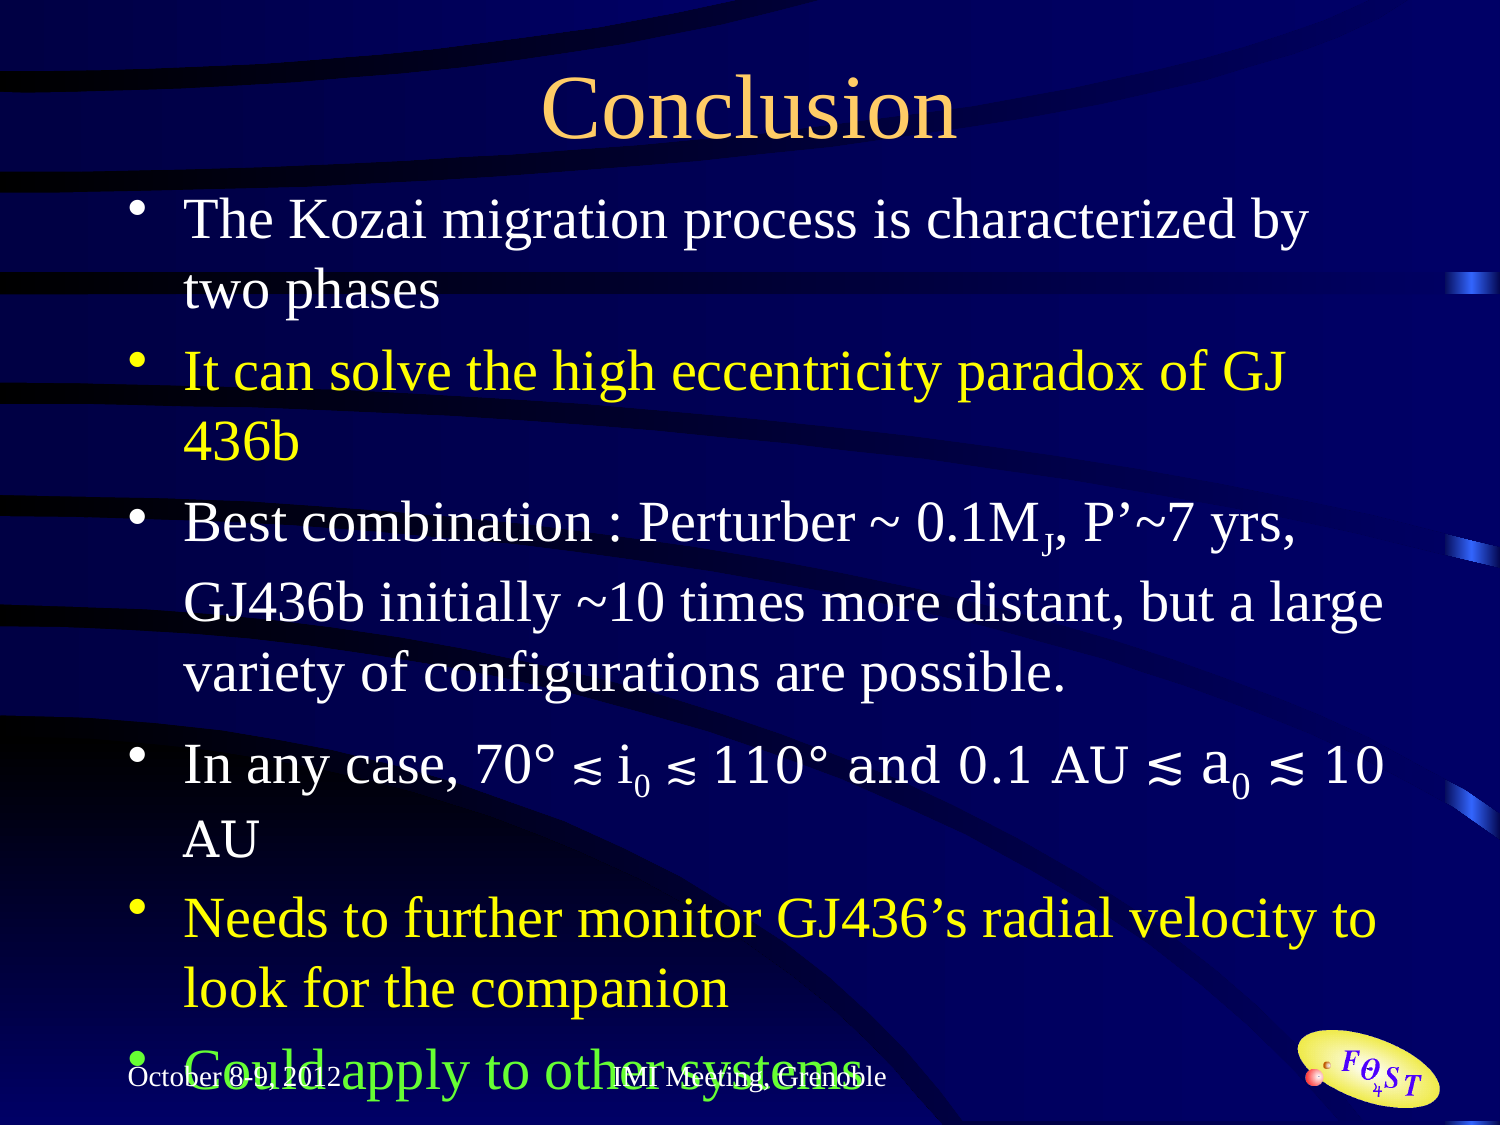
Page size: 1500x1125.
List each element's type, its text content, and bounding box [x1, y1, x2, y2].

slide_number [112, 1024, 426, 1101]
picture [1287, 1012, 1450, 1125]
list The Kozai migration process is characterized by two phases It can solve the high eccentricity paradox of GJ 436b Best combination : Perturber ~ 0.1MJ, P’~7 yrs, GJ436b initially ~10 times more distant, but a large variety of configurations are possible. In any case, 70° ≲ i0 ≲ 110° and 0.1 AU ≲ a0 ≲ 10 AU Needs to further monitor GJ436’s radial velocity to look for the companion Could apply to other systems [112, 172, 1424, 988]
title Conclusion [112, 30, 1388, 172]
footer IMI Meeting, Grenoble [512, 1024, 988, 1101]
